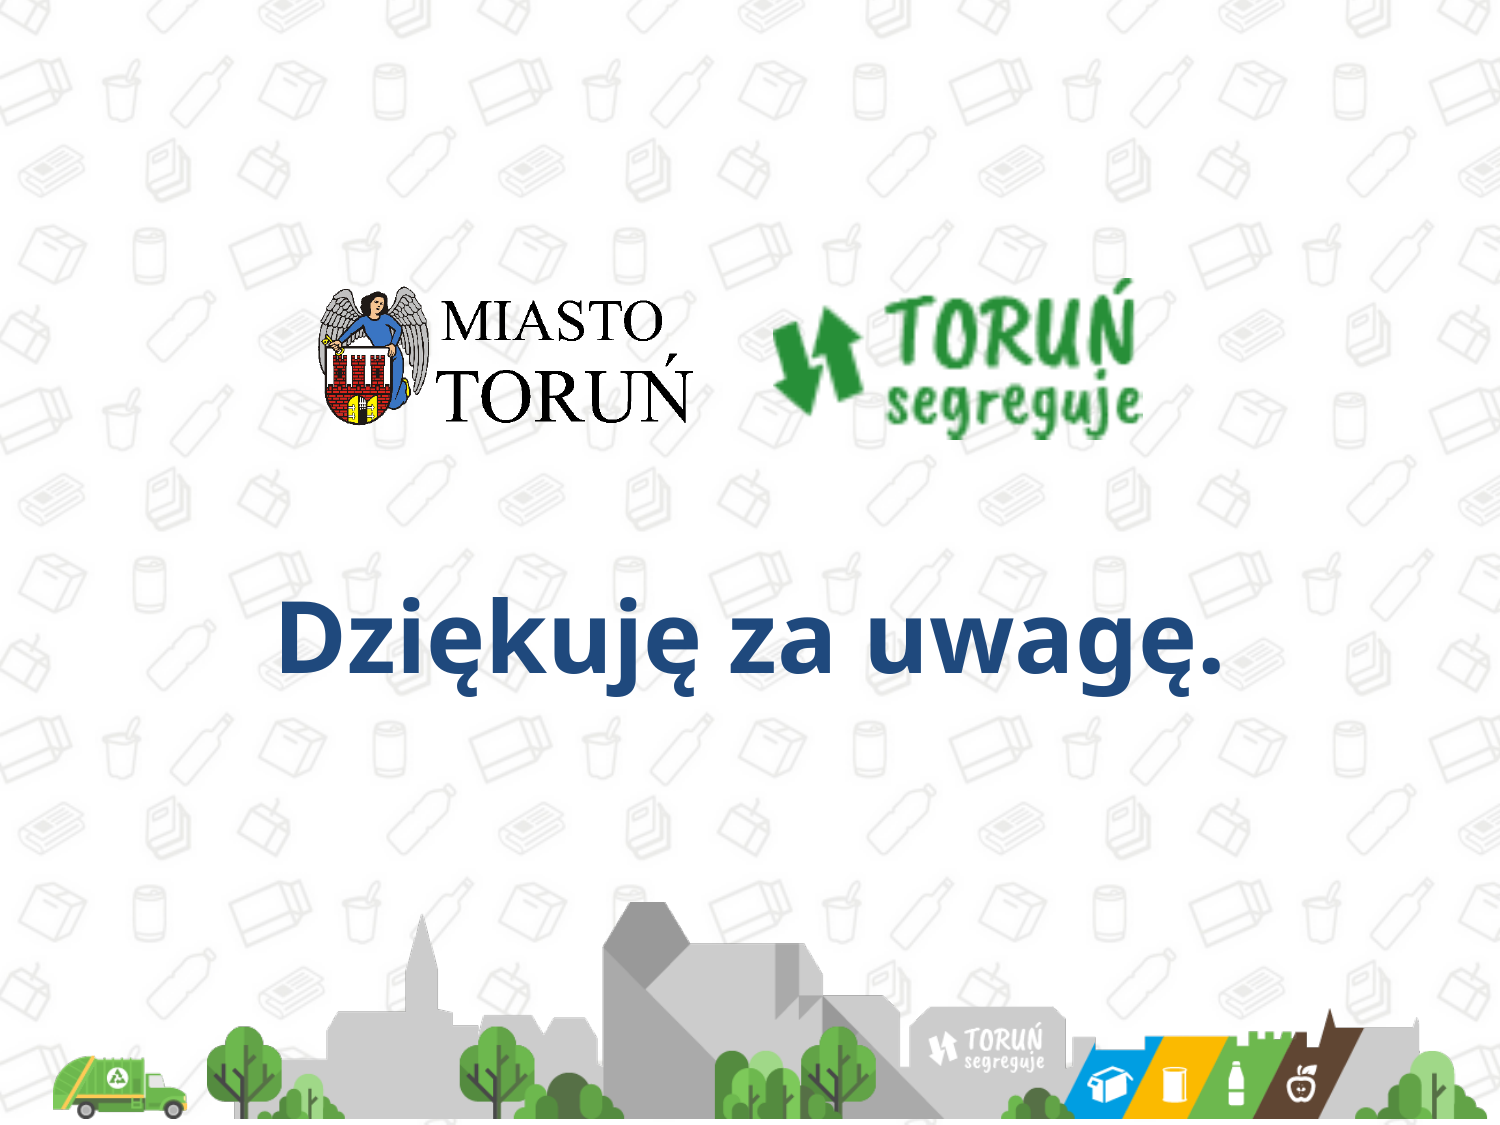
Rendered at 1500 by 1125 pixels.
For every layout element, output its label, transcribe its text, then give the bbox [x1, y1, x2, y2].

picture [0, 0, 1500, 1125]
list Dziękuję za uwagę. [75, 262, 1425, 900]
